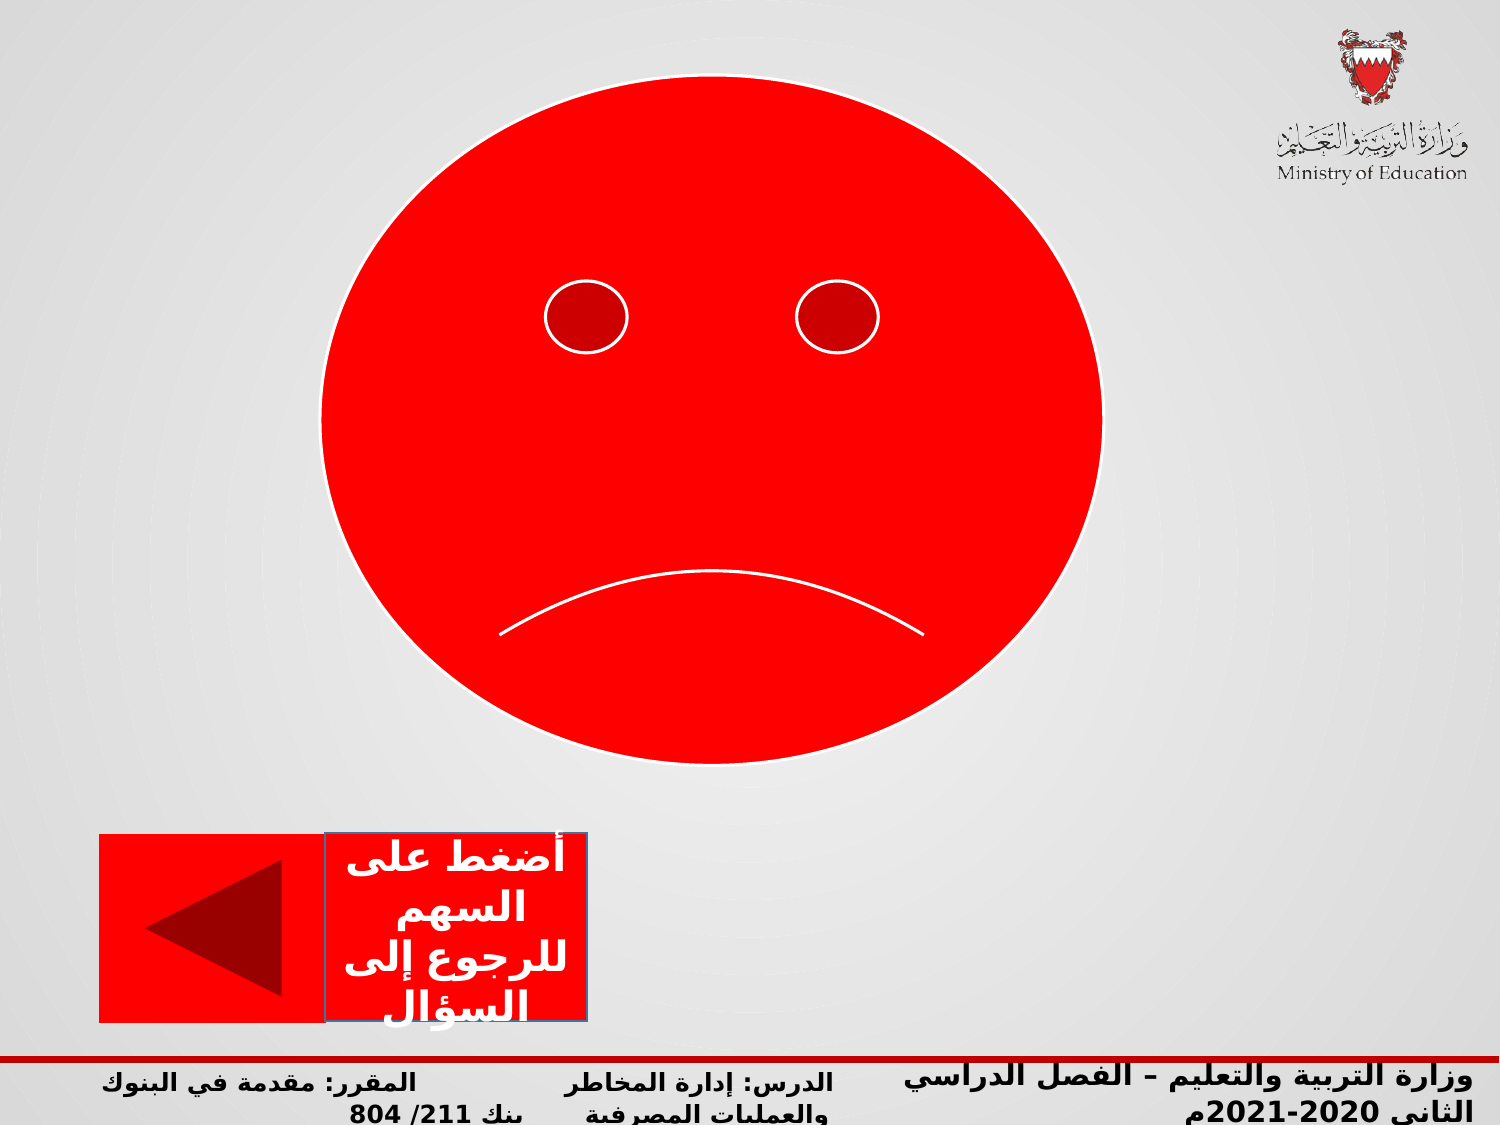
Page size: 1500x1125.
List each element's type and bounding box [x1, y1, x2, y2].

picture [1239, 4, 1500, 213]
text_box [99, 74, 1104, 1023]
text_box [0, 1059, 1499, 1123]
